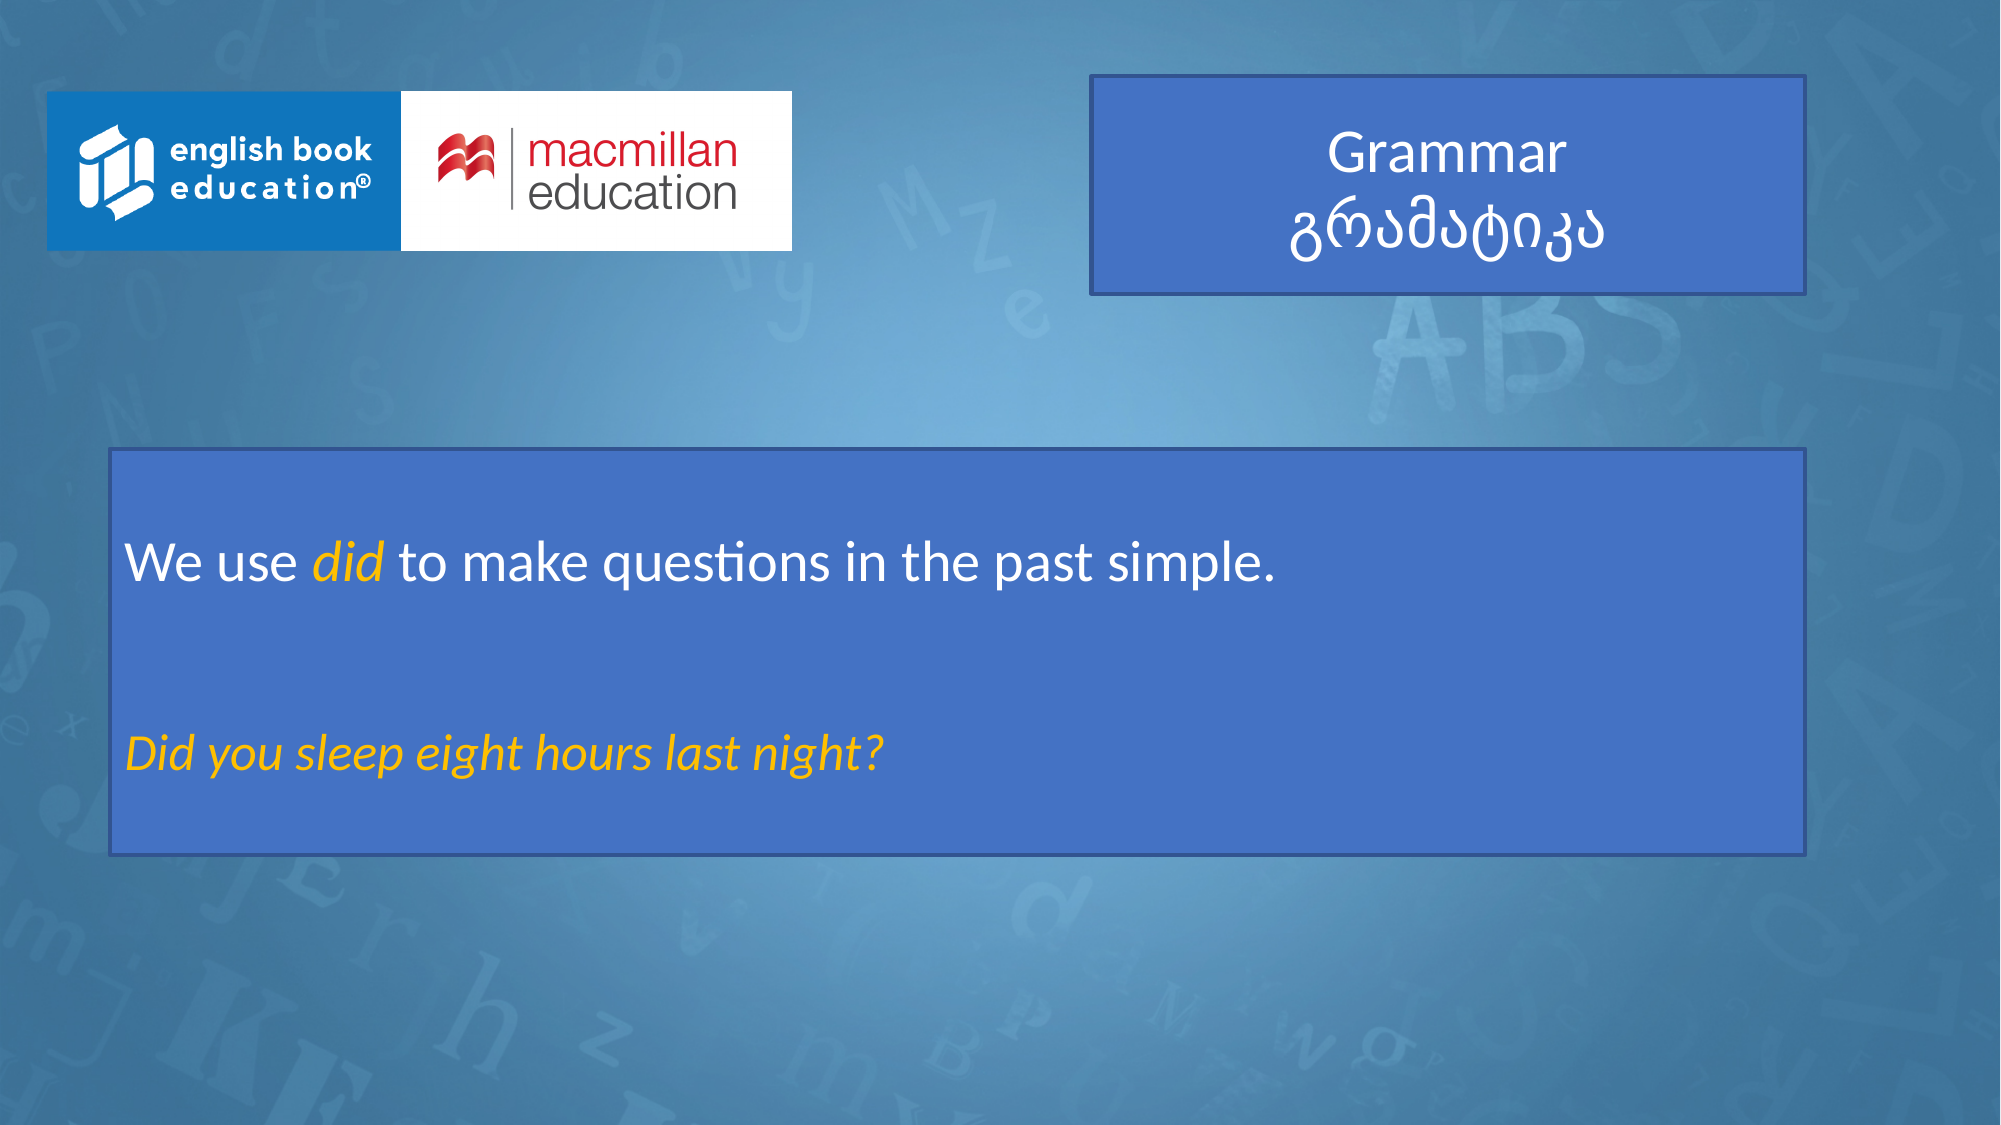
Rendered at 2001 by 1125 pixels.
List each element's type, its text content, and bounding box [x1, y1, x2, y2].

text_box We use did to make questions in the past simple. Did you sleep eight hours last night? [108, 447, 1807, 857]
picture [0, 0, 2001, 1125]
text_box Grammar გრამატიკა [1089, 74, 1807, 296]
